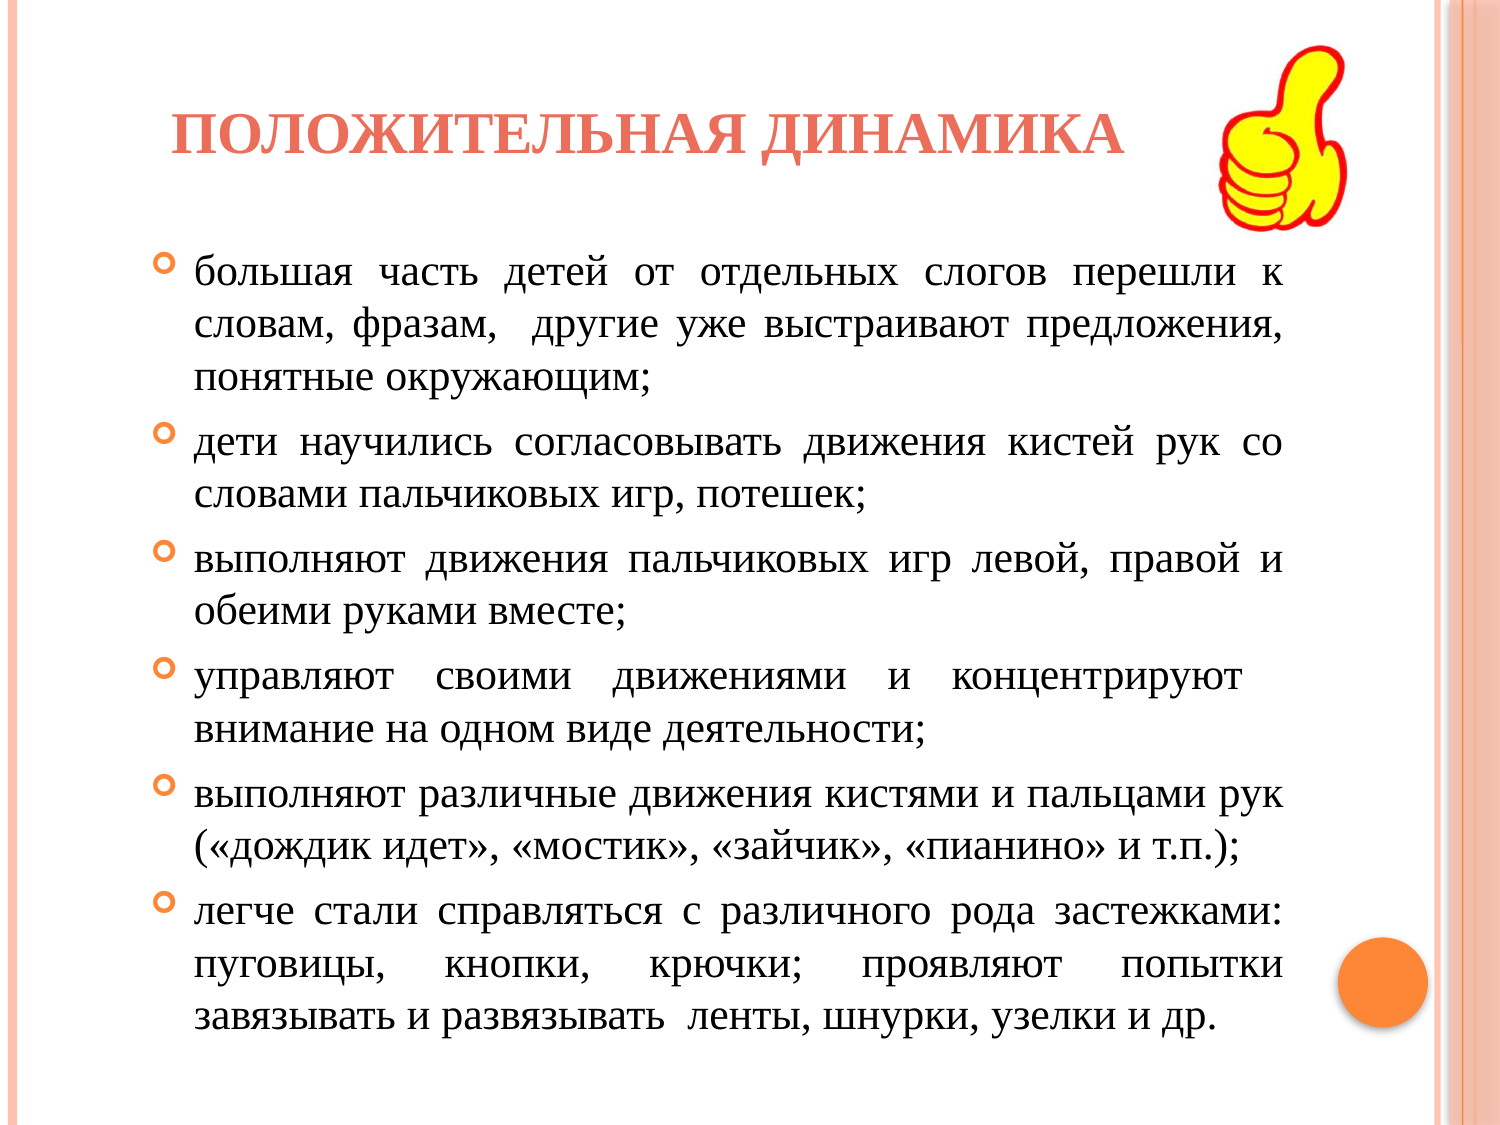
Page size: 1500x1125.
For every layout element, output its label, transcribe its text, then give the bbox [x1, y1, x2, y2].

list большая часть детей от отдельных слогов перешли к словам, фразам, другие уже выстраивают предложения, понятные окружающим; дети научились согласовывать движения кистей рук со словами пальчиковых игр, потешек; выполняют движения пальчиковых игр левой, правой и обеими руками вместе; управляют своими движениями и концентрируют внимание на одном виде деятельности; выполняют различные движения кистями и пальцами рук («дождик идет», «мостик», «зайчик», «пианино» и т.п.); легче стали справляться с различного рода застежками: пуговицы, кнопки, крючки; проявляют попытки завязывать и развязывать ленты, шнурки, узелки и др. [135, 164, 1300, 1062]
title Положительная динамика [75, 45, 1181, 173]
picture [1186, 42, 1380, 236]
